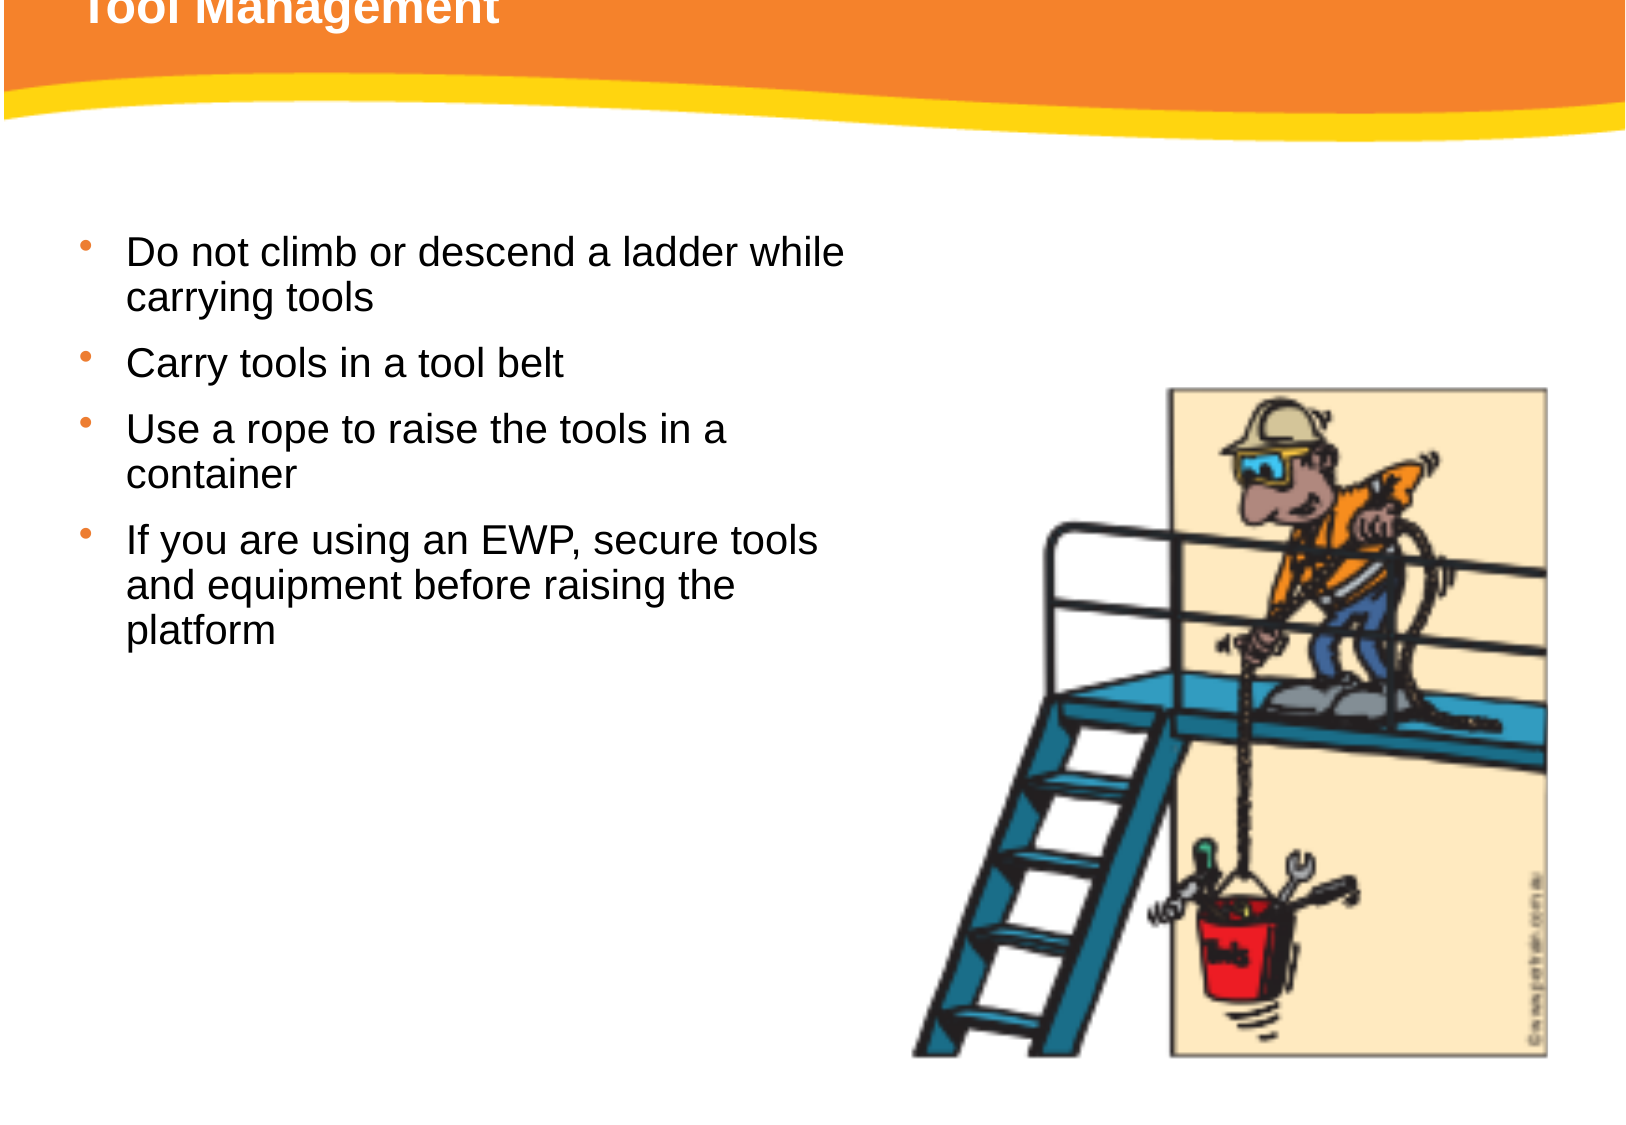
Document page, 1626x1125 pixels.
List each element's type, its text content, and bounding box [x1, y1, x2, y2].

picture [4, 0, 1626, 1075]
title Tool Management [64, 0, 1606, 66]
list Do not climb or descend a ladder while carrying tools Carry tools in a tool belt Use a rope to raise the tools in a container If you are using an EWP, secure tools and equipment before raising the platform [64, 222, 911, 1038]
